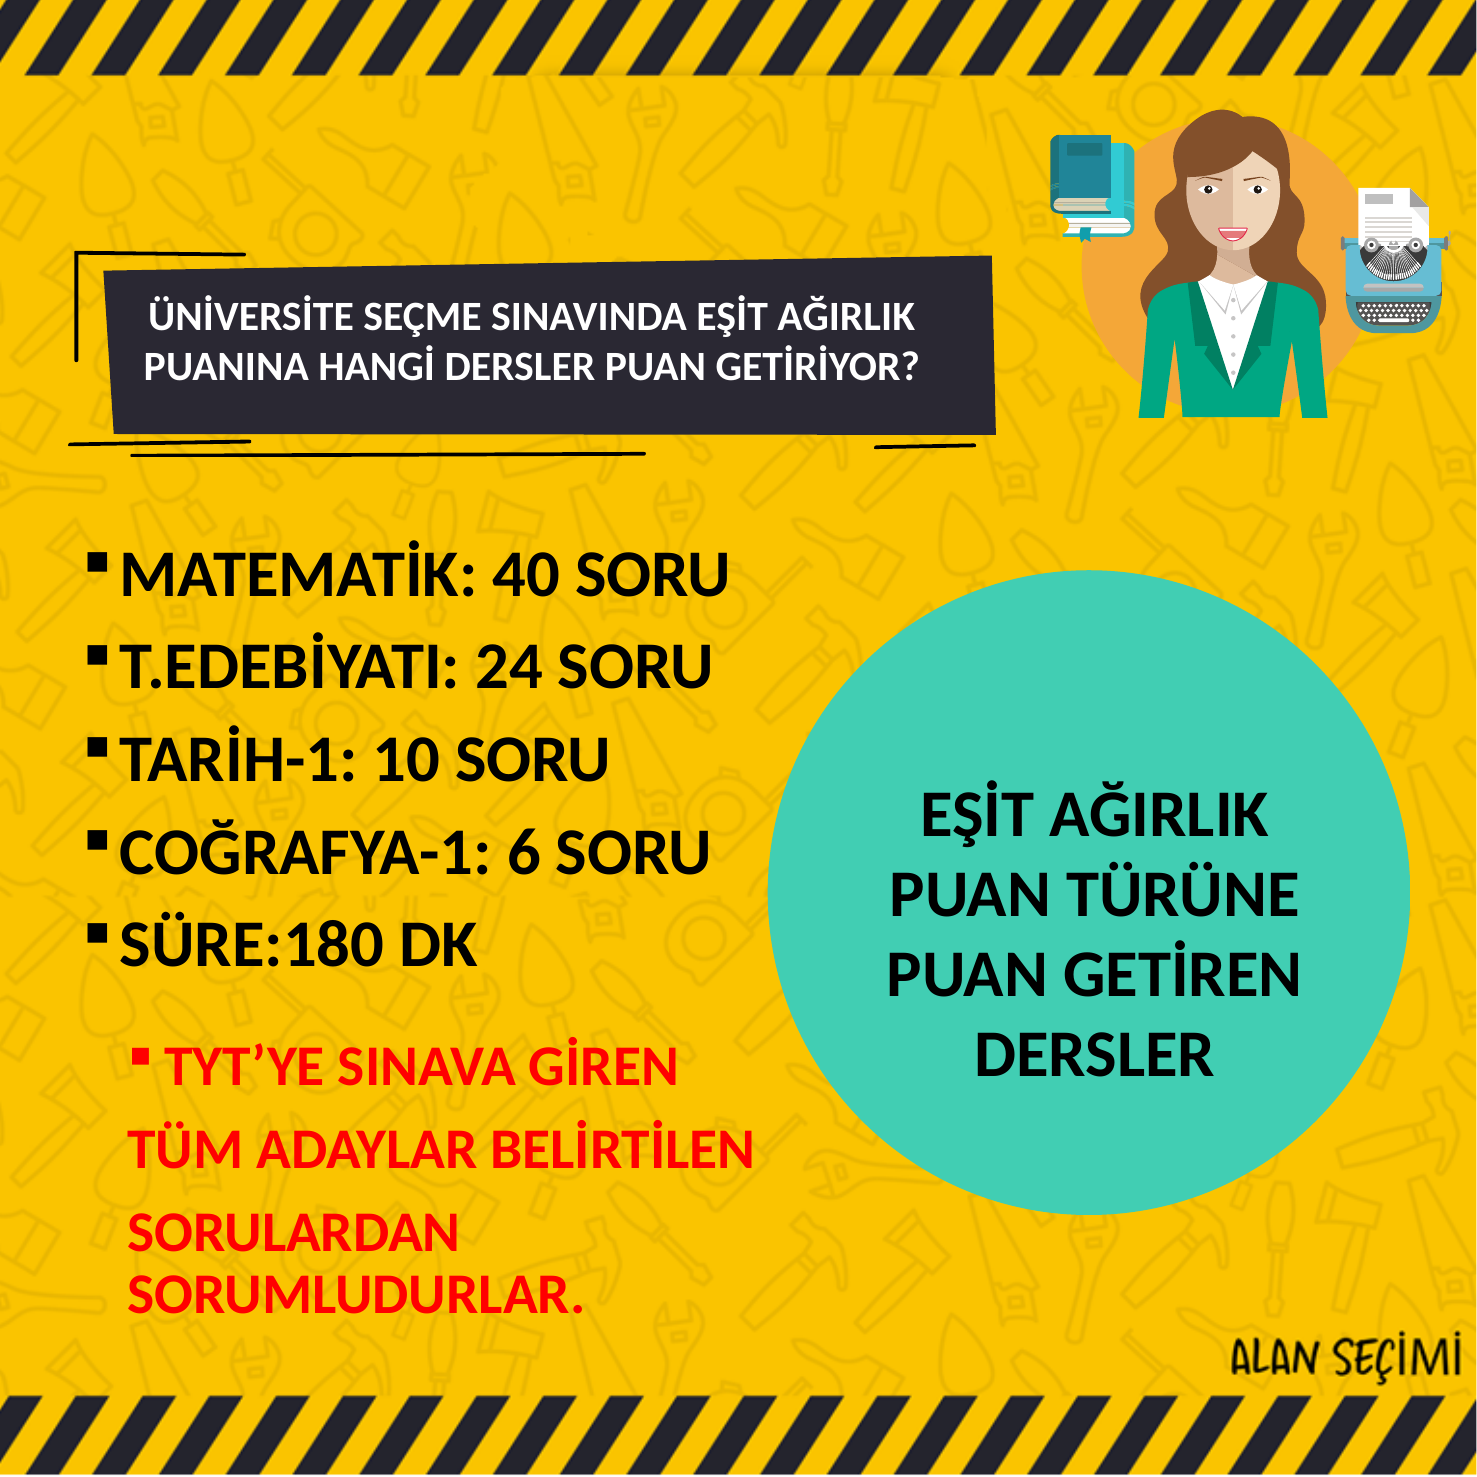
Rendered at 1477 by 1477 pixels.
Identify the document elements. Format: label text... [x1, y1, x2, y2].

text_box TYT’YE SINAVA GİREN TÜM ADAYLAR BELİRTİLEN SORULARDAN SORUMLUDURLAR. [112, 1028, 825, 1368]
list MATEMATİK: 40 SORU T.EDEBİYATI: 24 SORU TARİH-1: 10 SORU COĞRAFYA-1: 6 SORU SÜRE:180 DK [67, 531, 1342, 1378]
picture [0, 0, 1477, 1477]
